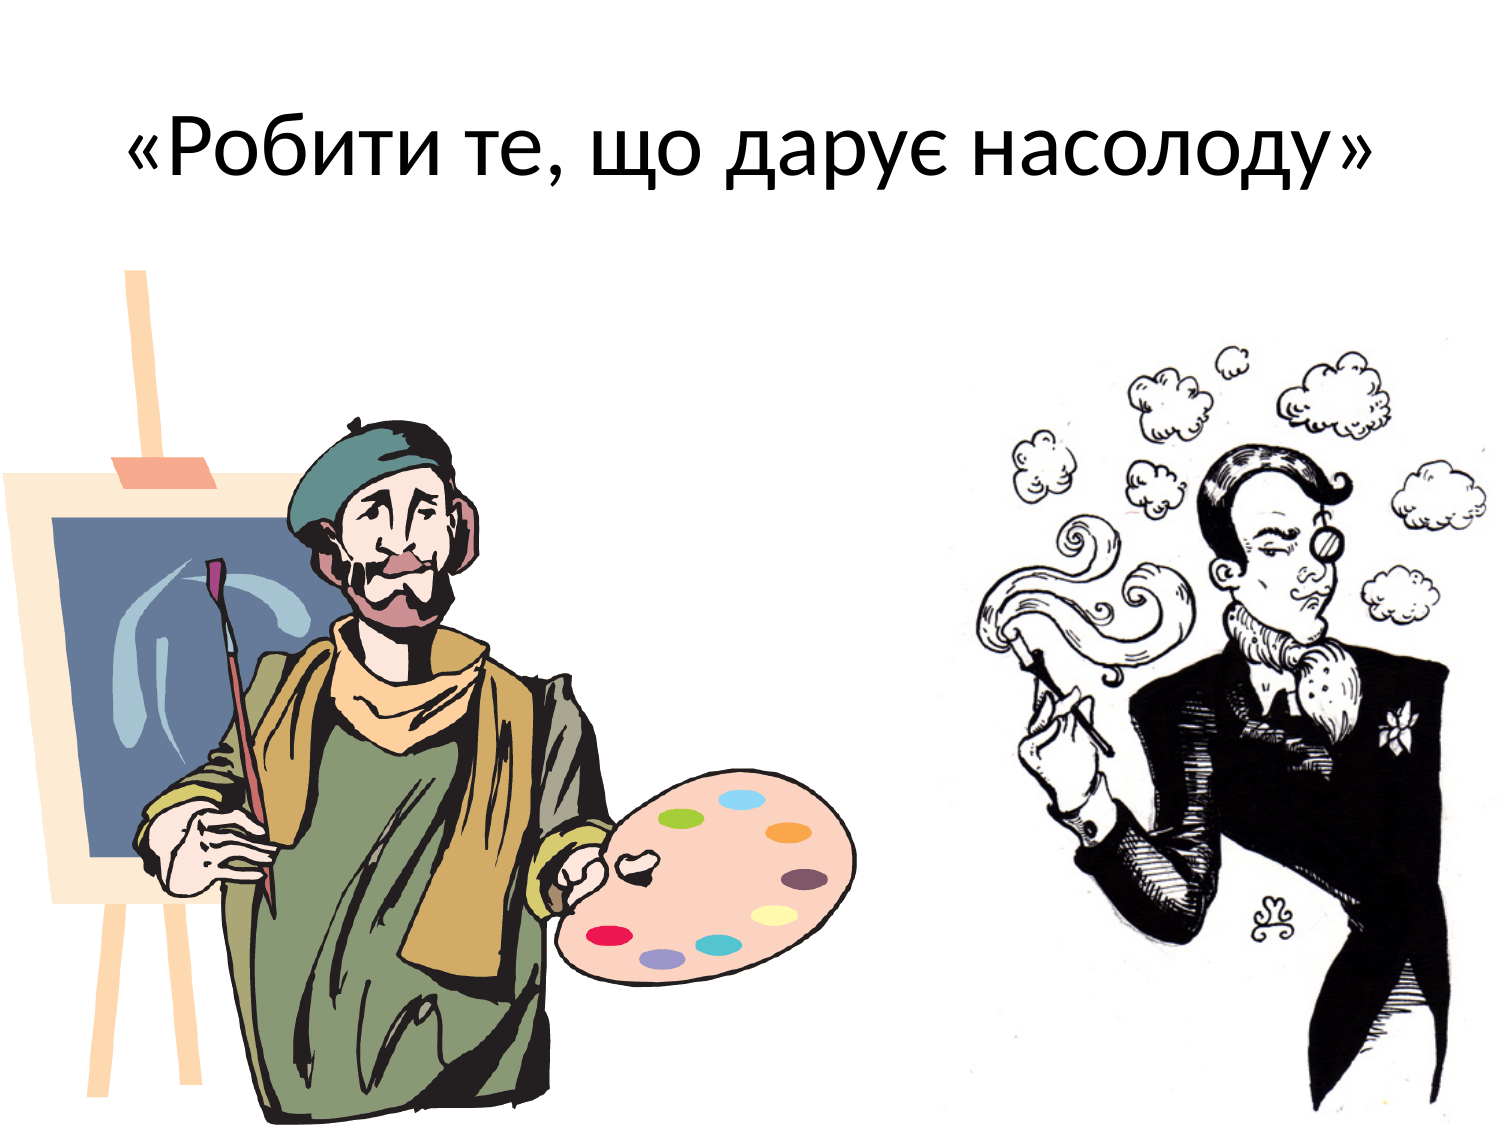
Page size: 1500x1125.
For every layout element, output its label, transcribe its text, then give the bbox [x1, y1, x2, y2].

picture [0, 268, 857, 1125]
picture [934, 337, 1500, 1125]
title «Робити те, що дарує насолоду» [75, 45, 1425, 233]
